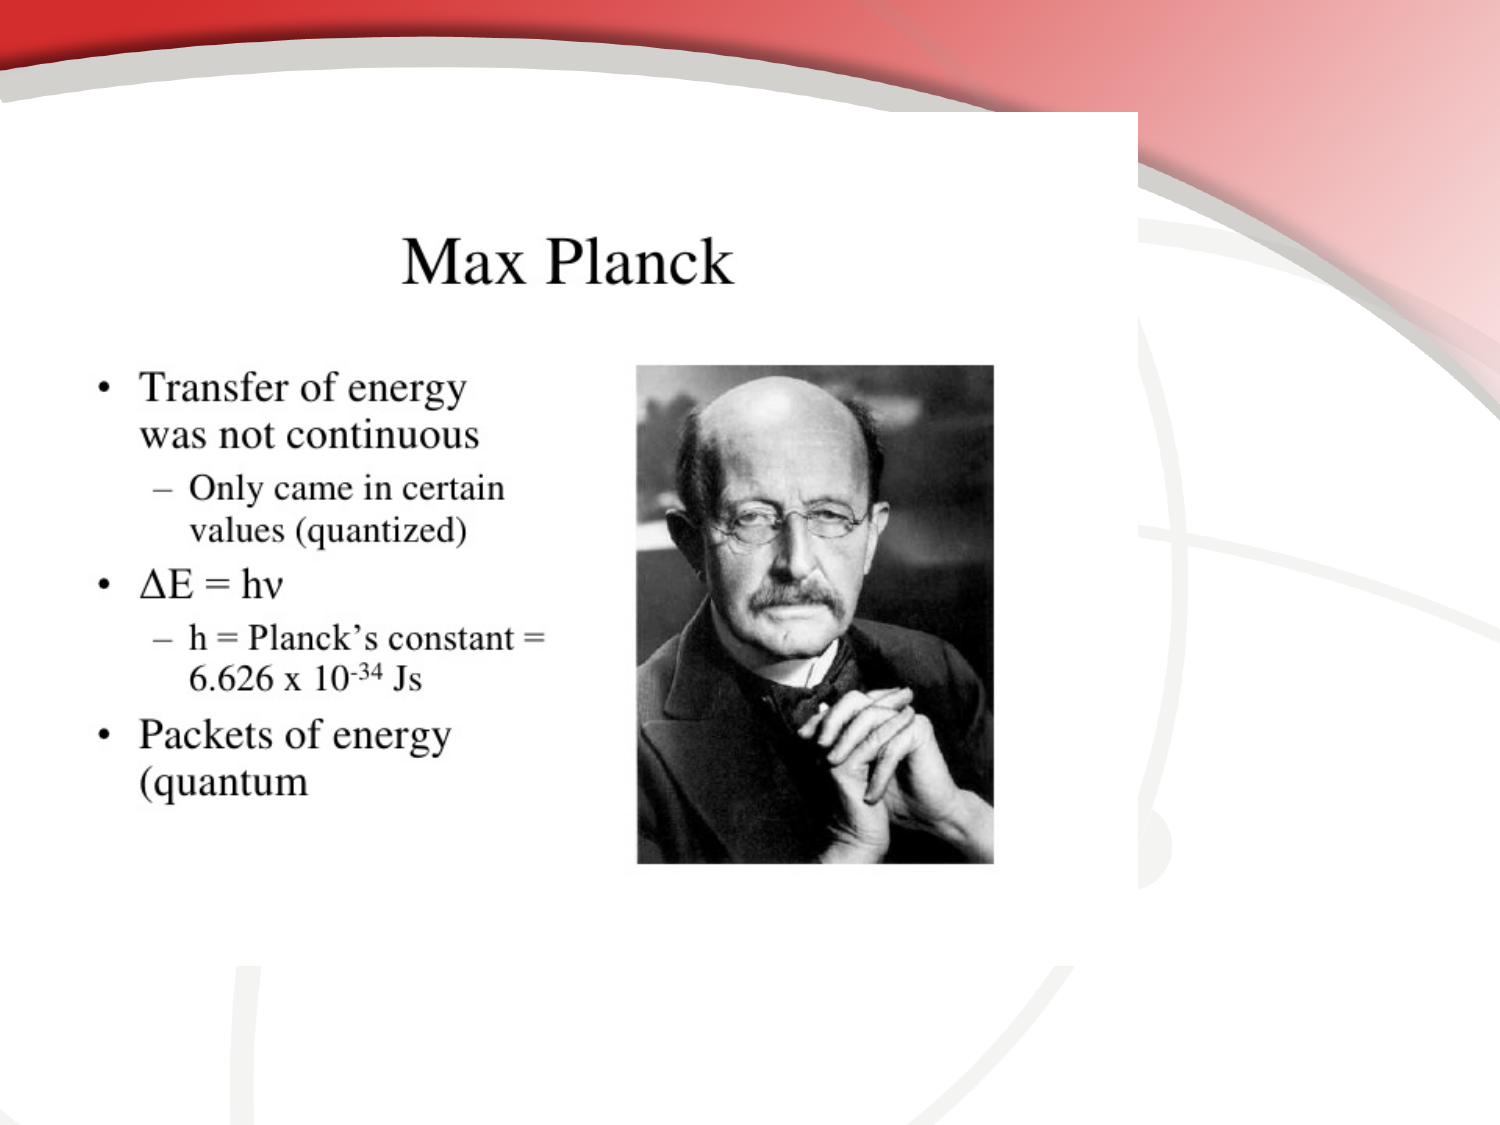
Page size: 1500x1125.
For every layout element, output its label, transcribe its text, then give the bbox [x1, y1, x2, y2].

picture [0, 111, 1138, 966]
picture [0, 0, 1500, 1125]
list He deduced the relationship between the [24, 282, 1388, 1026]
title Planck [62, 94, 1338, 201]
